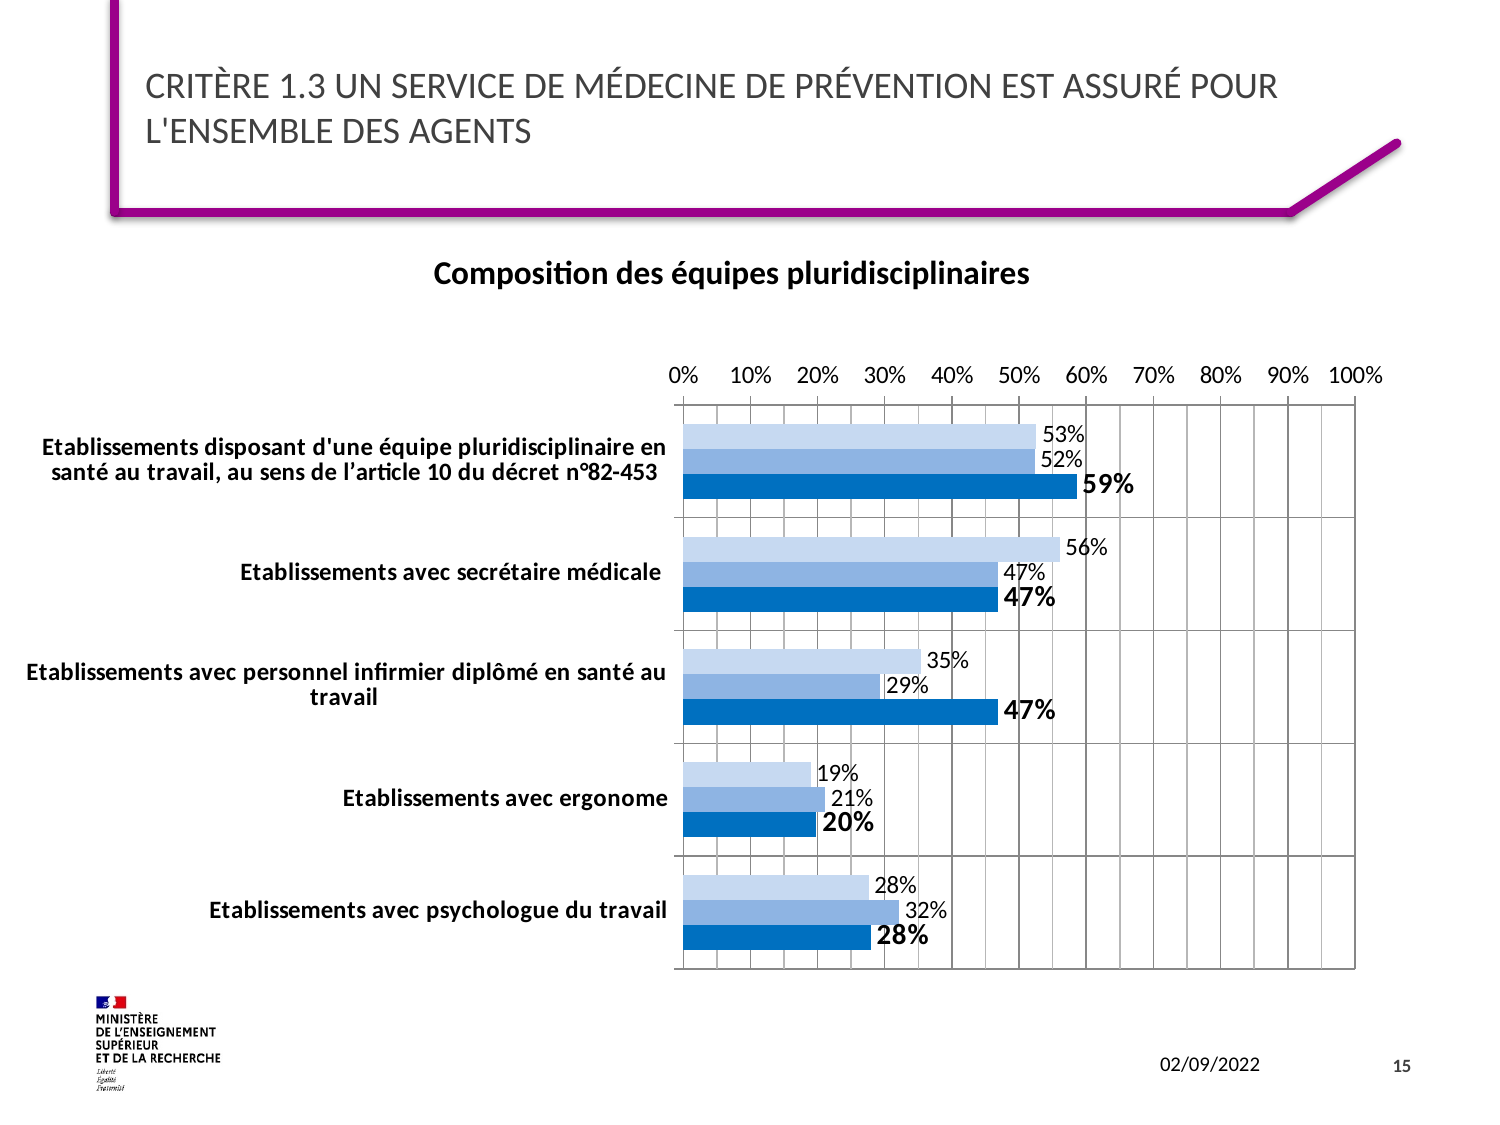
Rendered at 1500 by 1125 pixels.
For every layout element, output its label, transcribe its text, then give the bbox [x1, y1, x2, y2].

slide_number 15 [1351, 1035, 1425, 1095]
chart [26, 314, 1500, 1024]
picture [85, 1024, 231, 1102]
text_box Composition des équipes pluridisciplinaires [88, 243, 1376, 299]
title Critère 1.3 Un service de médecine de prévention est assuré pour l'ensemble des agents [132, 0, 1425, 212]
